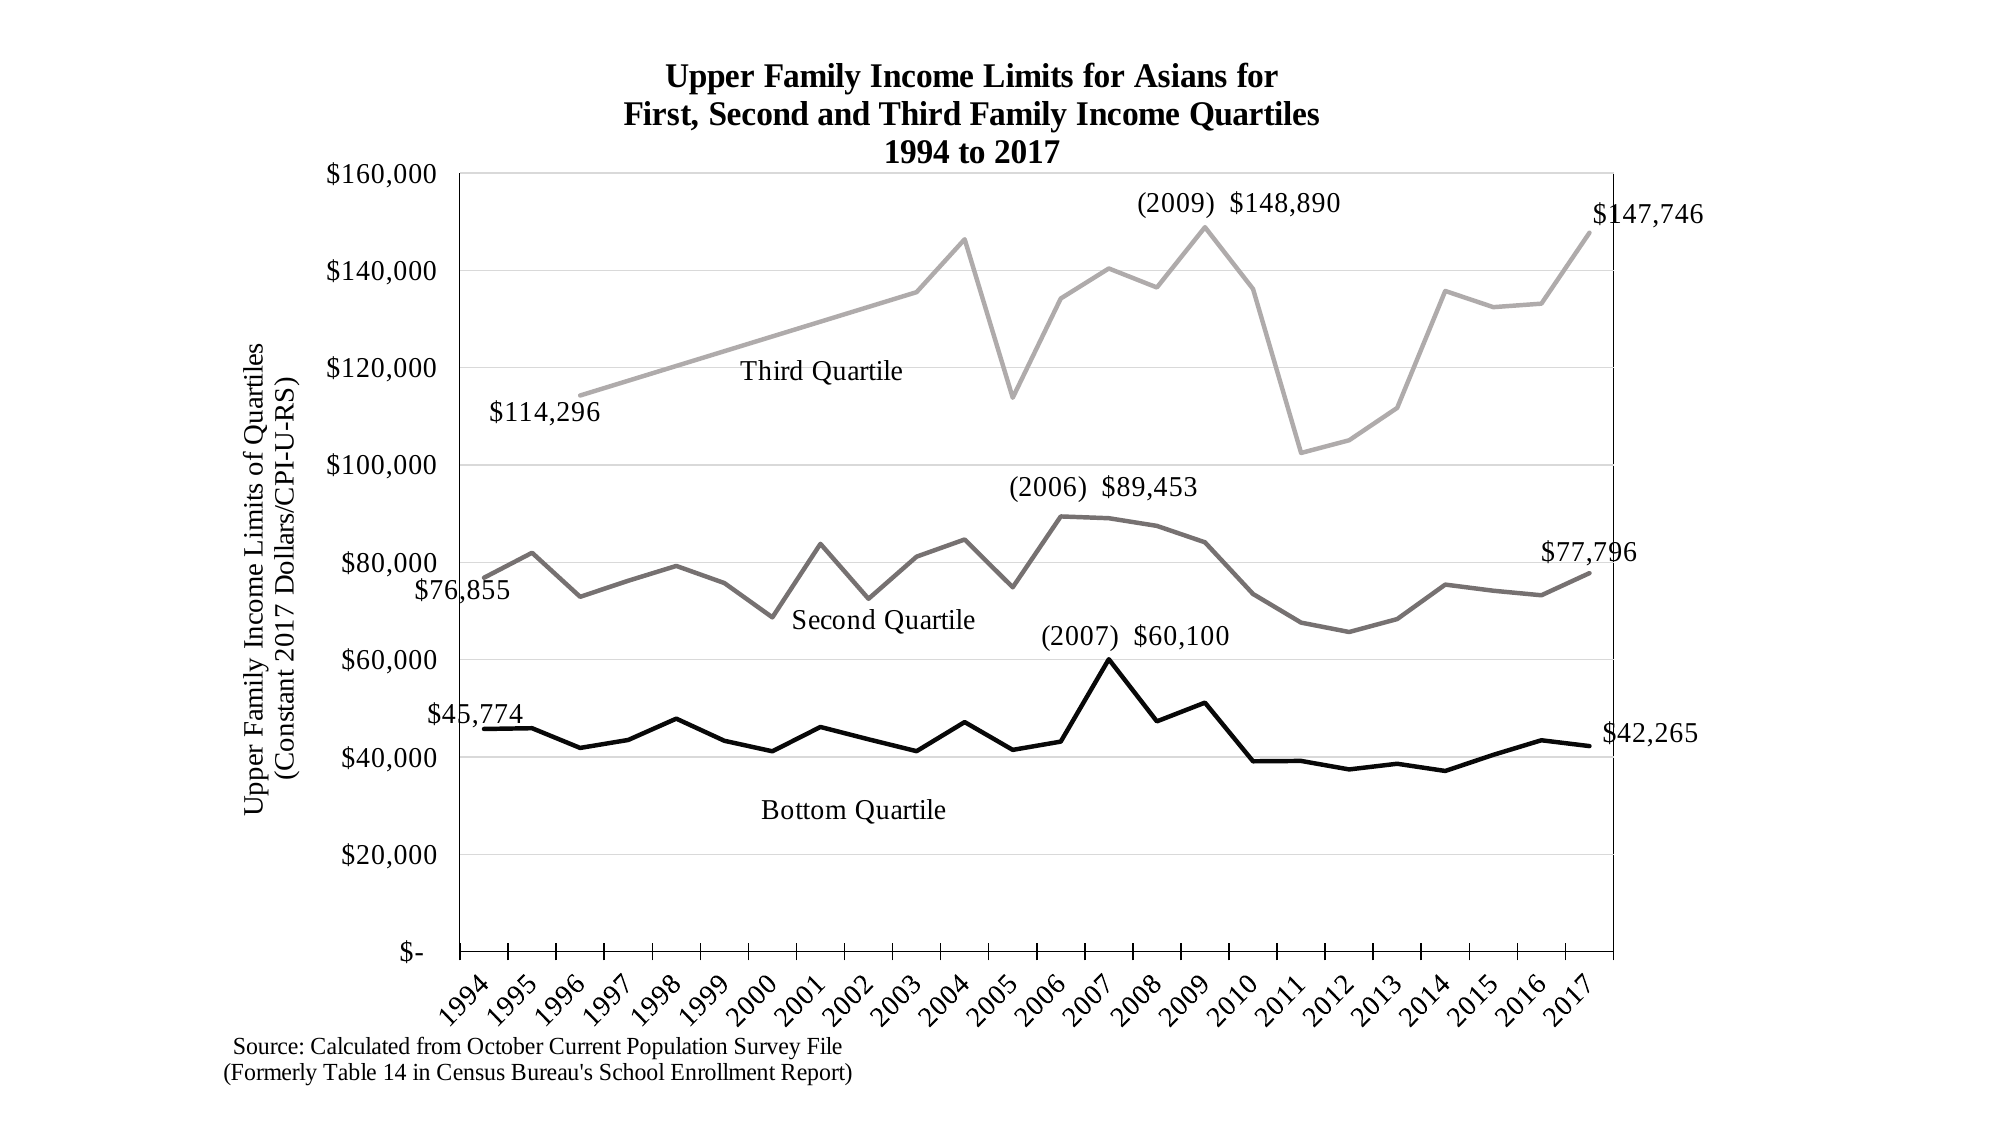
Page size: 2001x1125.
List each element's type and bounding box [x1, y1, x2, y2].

chart [216, 31, 1713, 1093]
